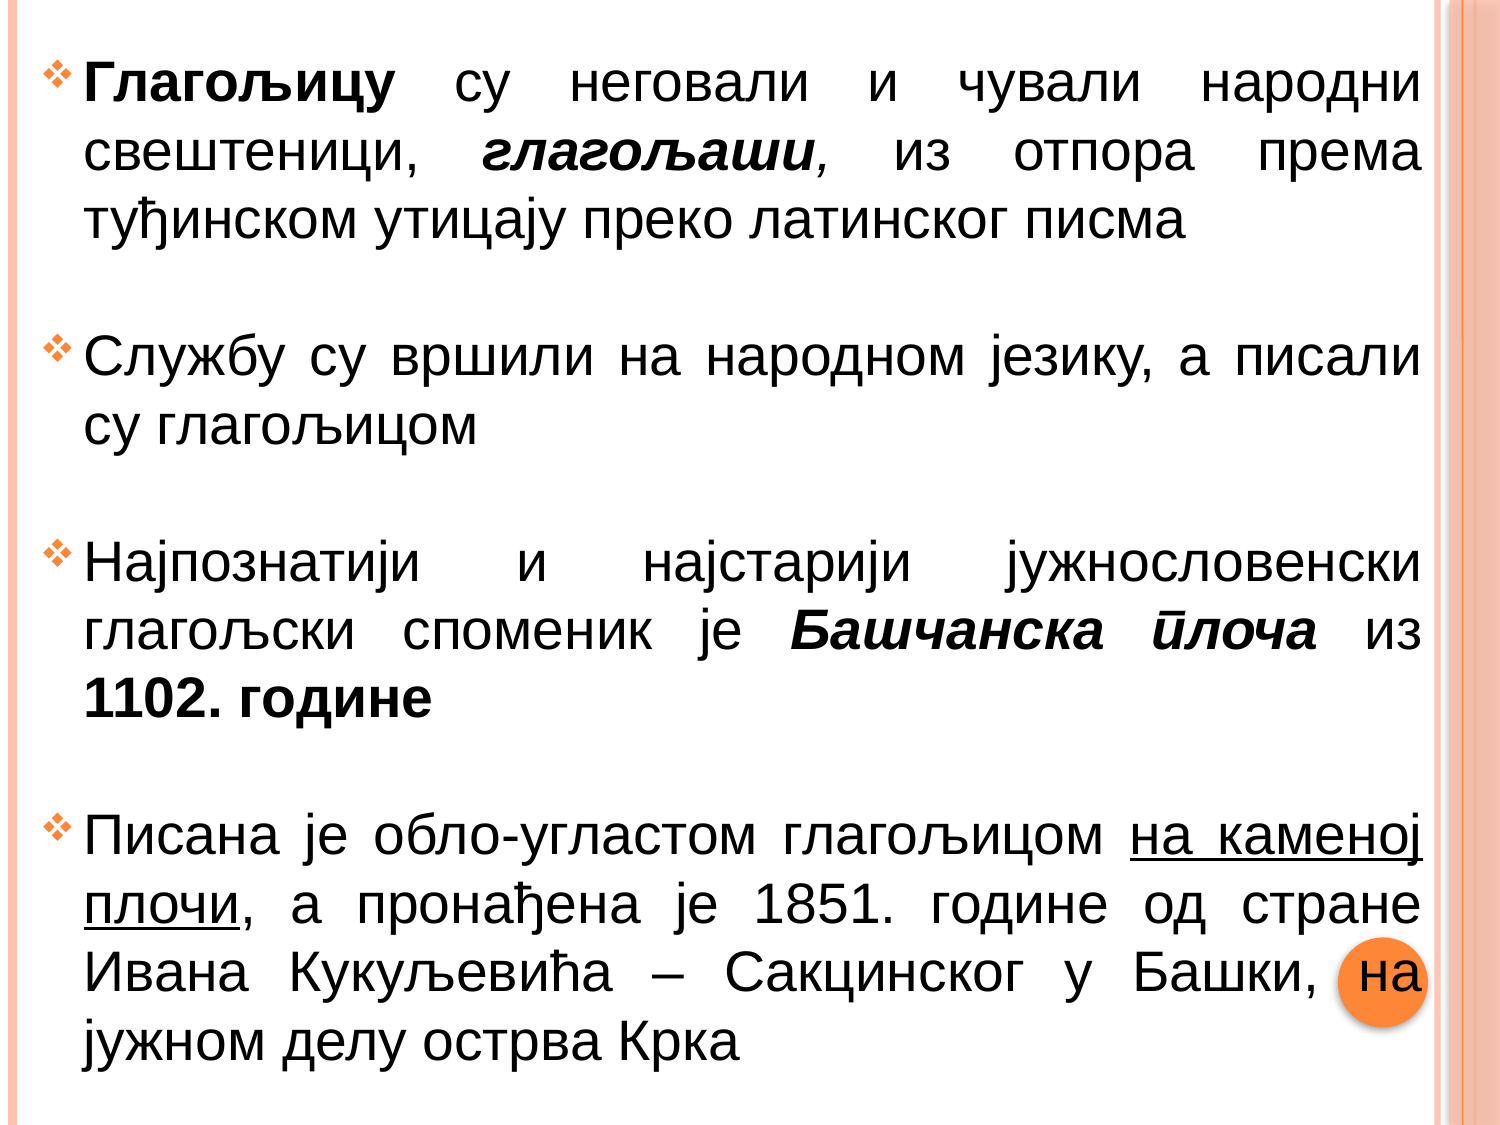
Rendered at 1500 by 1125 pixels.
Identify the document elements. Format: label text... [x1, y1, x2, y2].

list Глагољицу су неговали и чували народни свештеници, глагољаши, из отпора према туђинском утицају преко латинског писма Службу су вршили на народном језику, а писали су глагољицом Најпознатији и најстарији јужнословенски глагољски споменик је Башчанска плоча из 1102. године Писана је обло-угластом глагољицом на каменој плочи, а пронађена је 1851. године од стране Ивана Кукуљевића – Сакцинског у Башки, на јужном делу острва Крка [24, 37, 1438, 1088]
